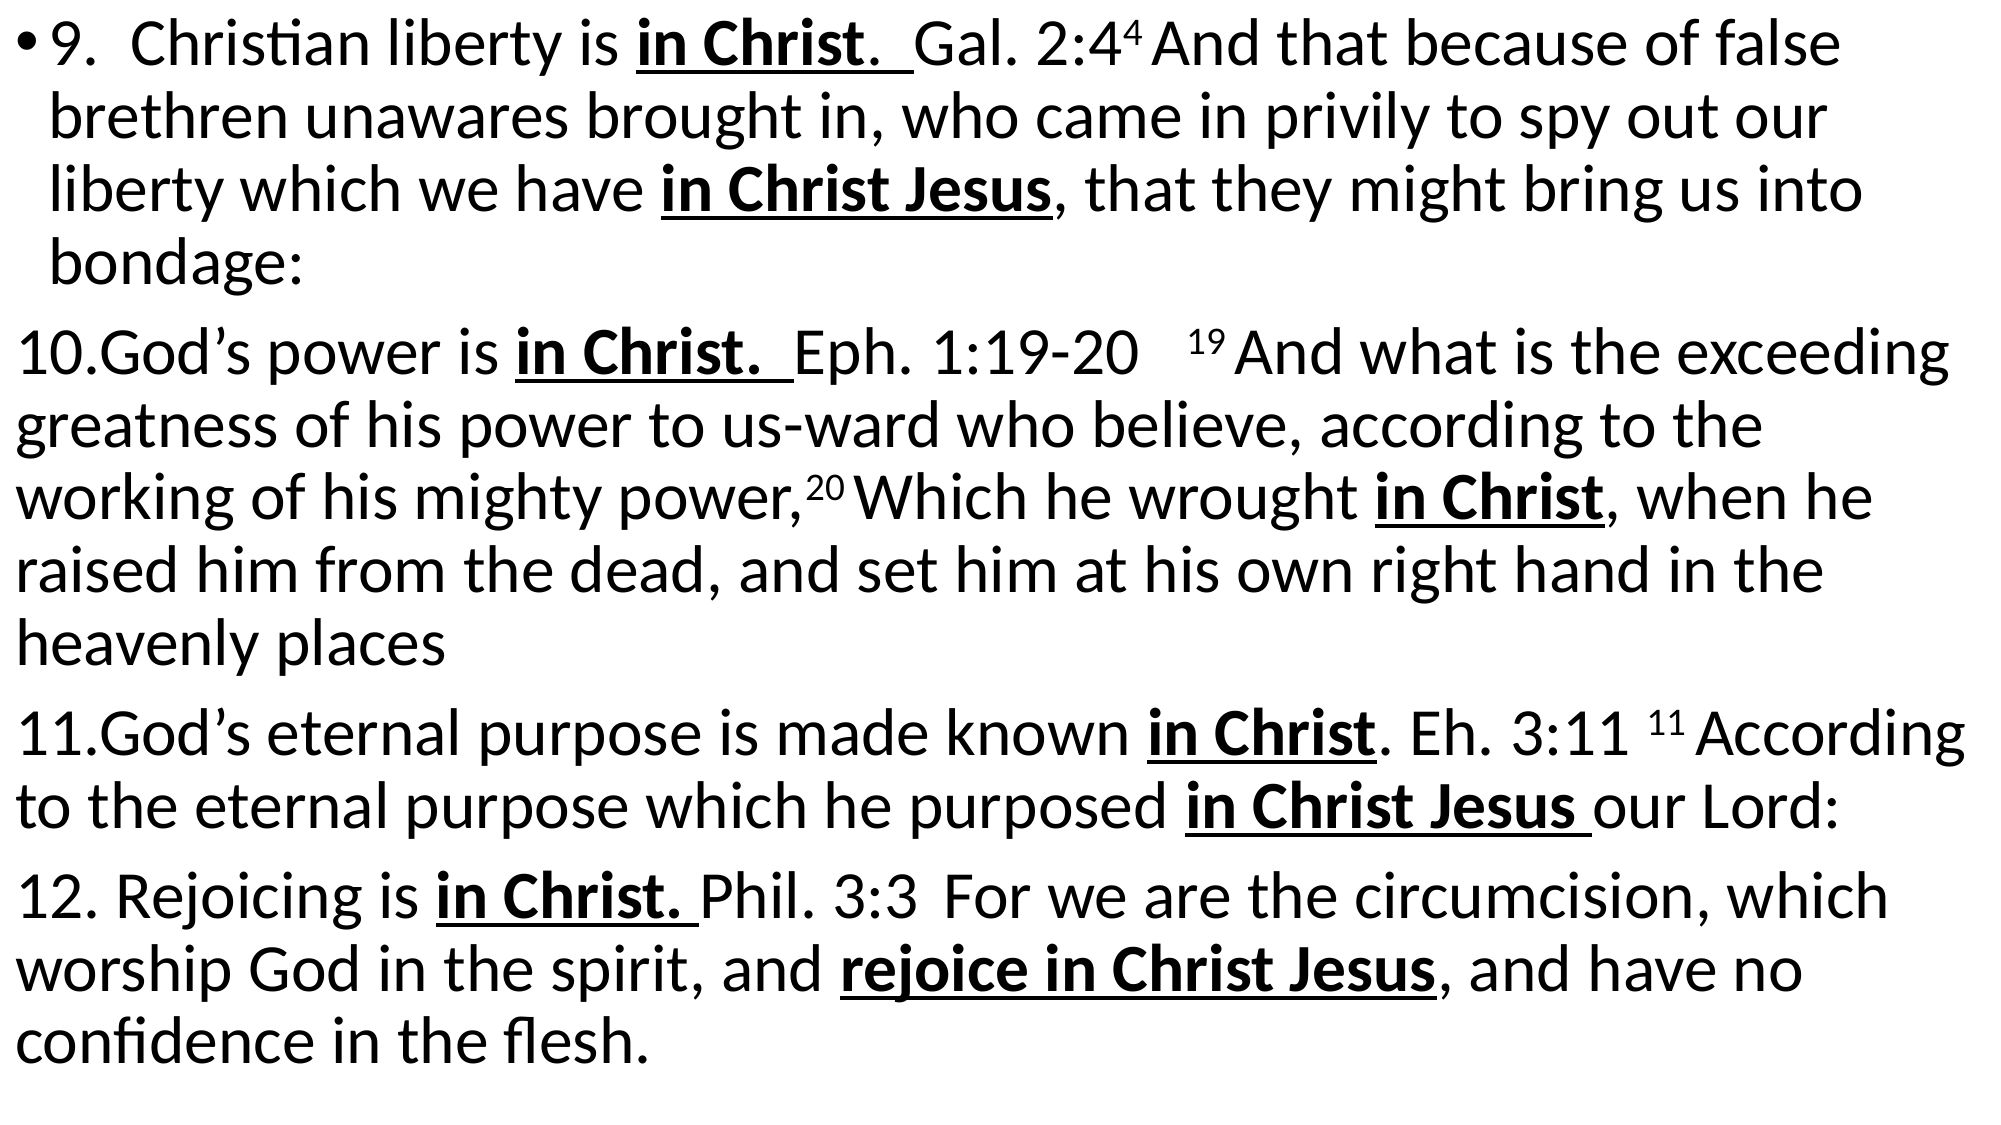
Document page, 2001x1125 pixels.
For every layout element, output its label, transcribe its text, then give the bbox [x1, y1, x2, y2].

list 9. Christian liberty is in Christ. Gal. 2:44 And that because of false brethren unawares brought in, who came in privily to spy out our liberty which we have in Christ Jesus, that they might bring us into bondage: 10.God’s power is in Christ. Eph. 1:19-20 19 And what is the exceeding greatness of his power to us-ward who believe, according to the working of his mighty power,20 Which he wrought in Christ, when he raised him from the dead, and set him at his own right hand in the heavenly places 11.God’s eternal purpose is made known in Christ. Eh. 3:11 11 According to the eternal purpose which he purposed in Christ Jesus our Lord: 12. Rejoicing is in Christ. Phil. 3:3 For we are the circumcision, which worship God in the spirit, and rejoice in Christ Jesus, and have no confidence in the flesh. [0, 0, 2000, 1125]
